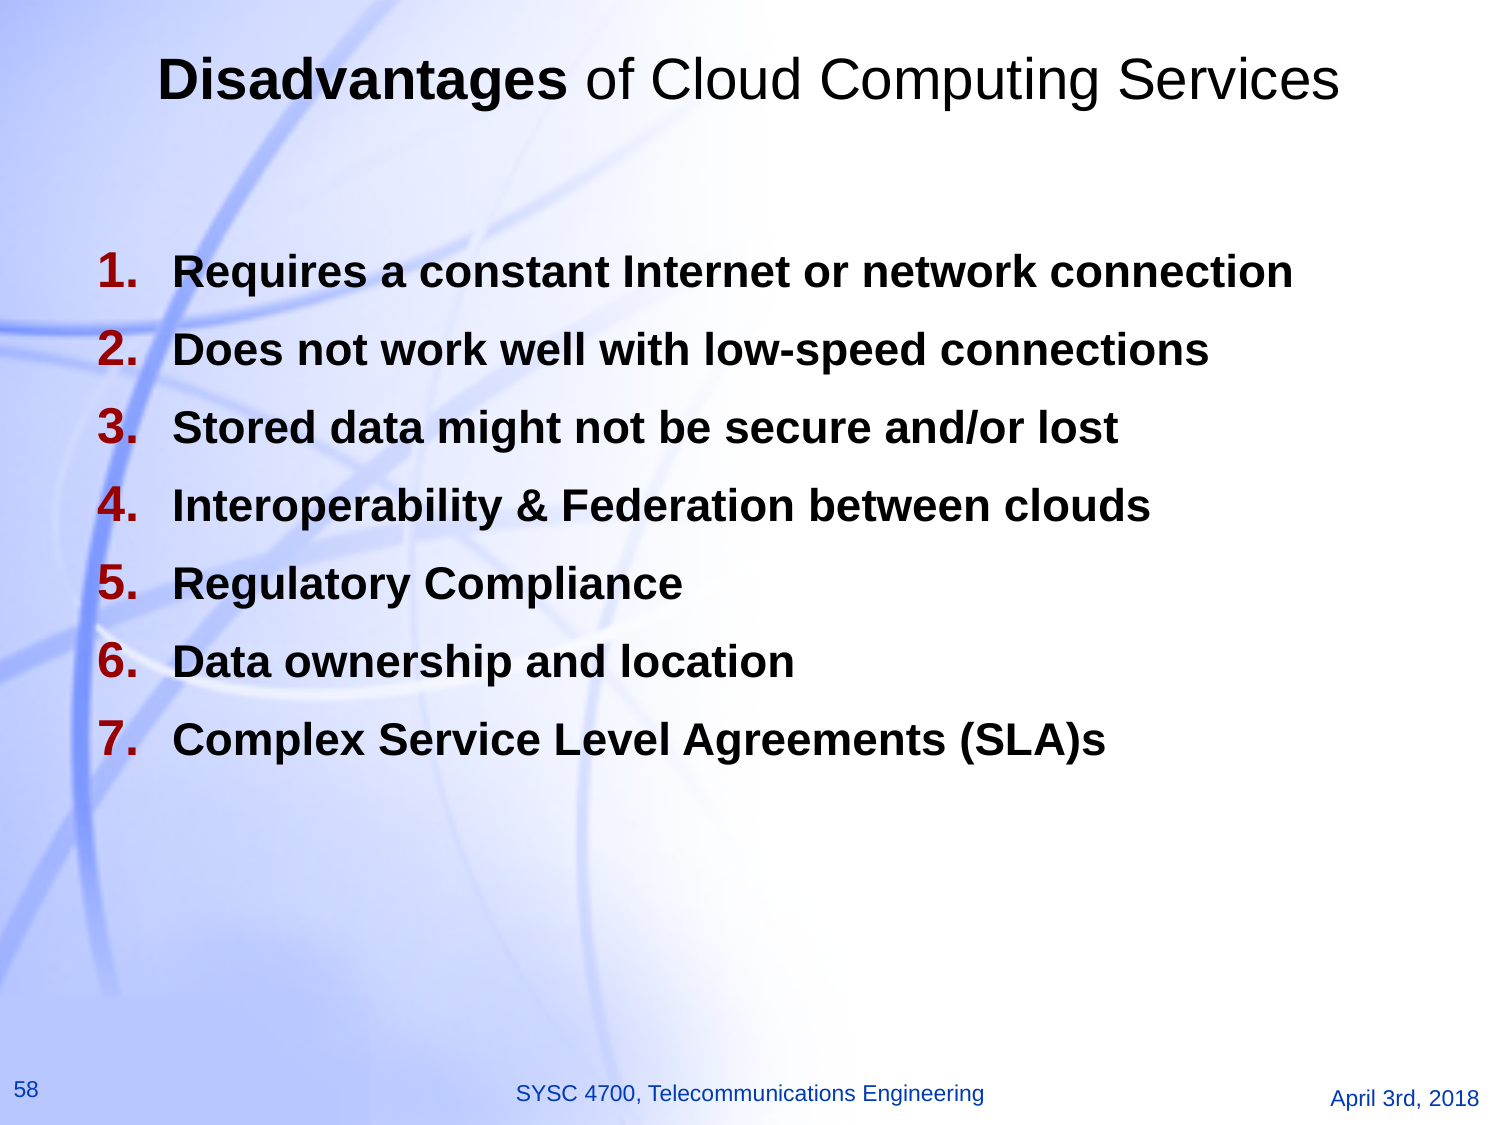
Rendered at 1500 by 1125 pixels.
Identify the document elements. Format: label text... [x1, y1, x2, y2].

picture [0, 0, 1500, 1125]
title Disadvantages of Cloud Computing Services [149, 49, 1500, 113]
list Requires a constant Internet or network connection Does not work well with low-speed connections Stored data might not be secure and/or lost Interoperability & Federation between clouds Regulatory Compliance Data ownership and location Complex Service Level Agreements (SLA)s [81, 234, 1500, 1033]
